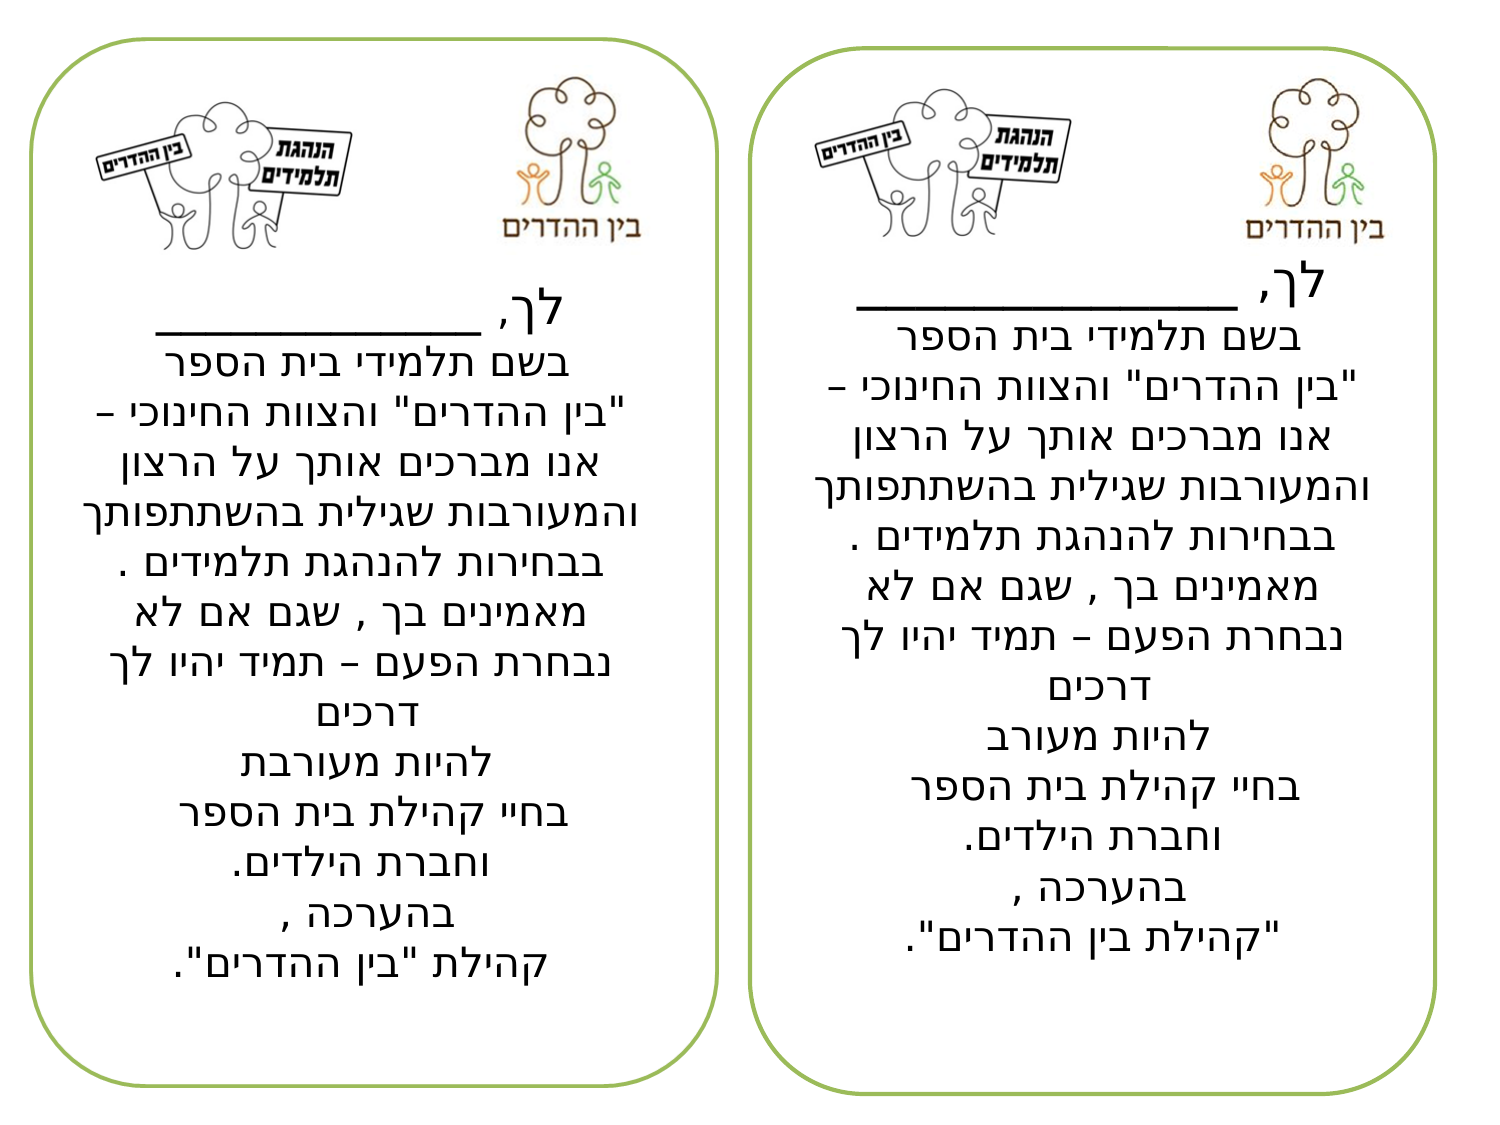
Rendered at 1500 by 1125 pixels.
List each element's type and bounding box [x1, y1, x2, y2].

text_box [747, 46, 1438, 1097]
picture [807, 67, 1080, 255]
picture [1221, 66, 1412, 256]
picture [29, 37, 719, 1089]
